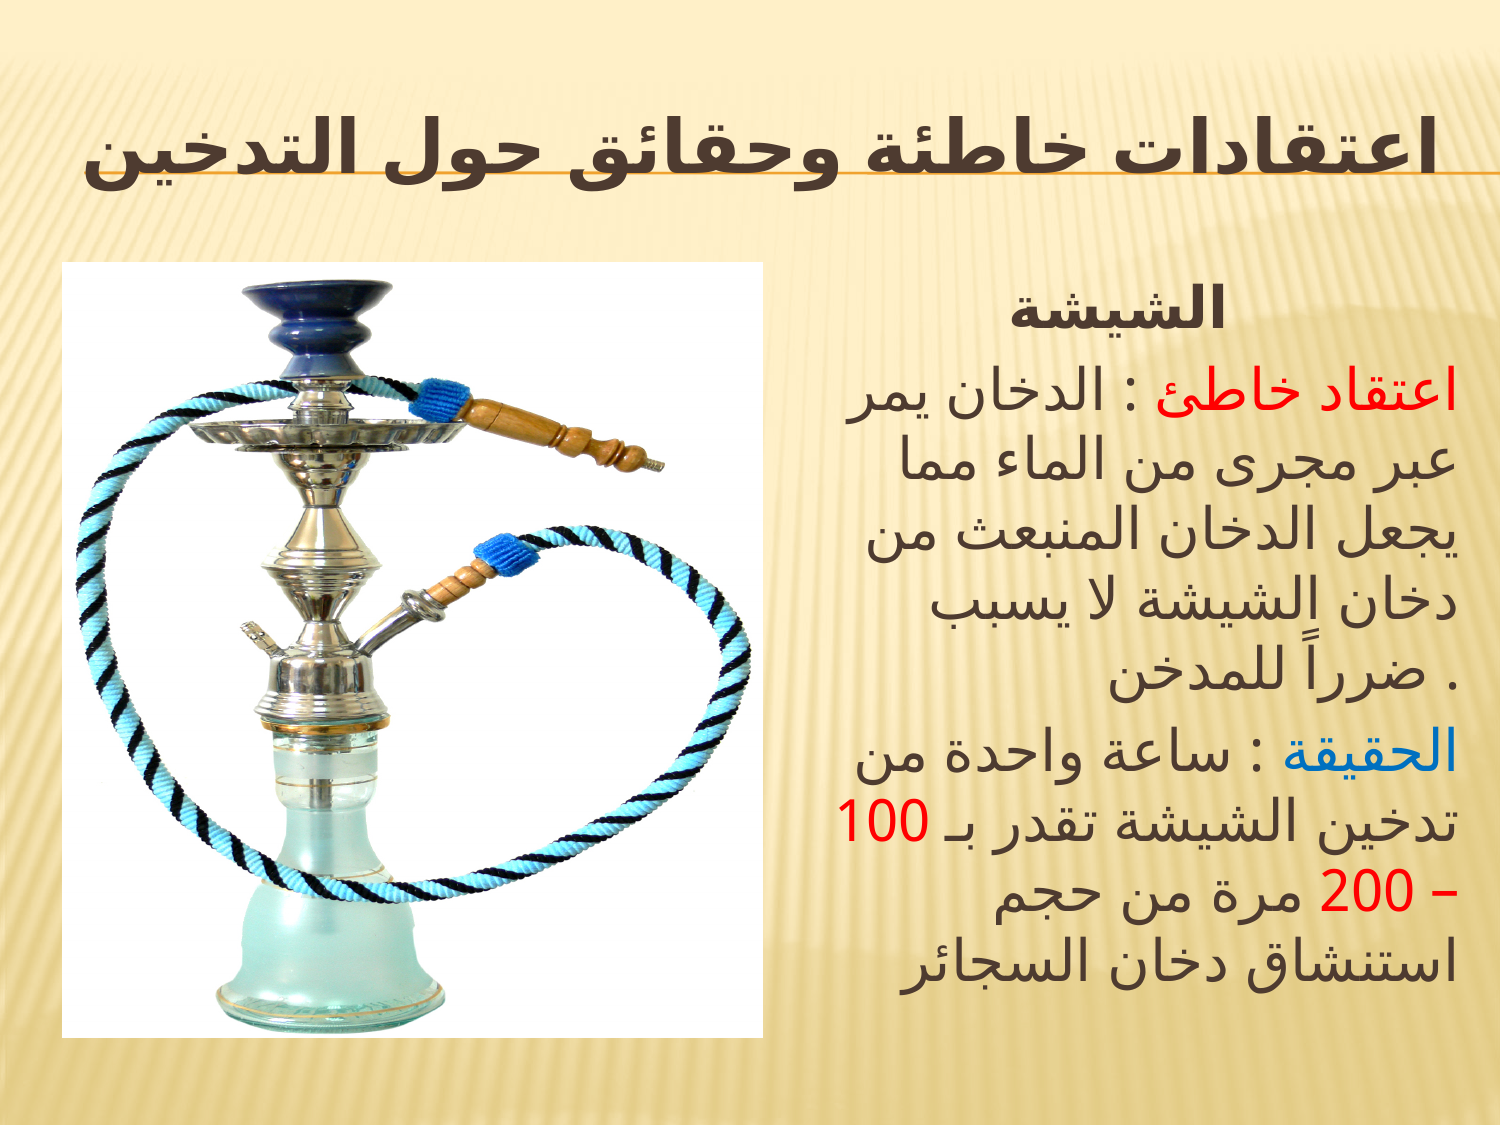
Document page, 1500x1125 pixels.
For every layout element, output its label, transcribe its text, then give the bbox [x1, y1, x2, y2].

title اعتقادات خاطئة وحقائق حول التدخين [49, 75, 1475, 213]
list الشيشة اعتقاد خاطئ : الدخان يمر عبر مجرى من الماء مما يجعل الدخان المنبعث من دخان الشيشة لا يسبب ضرراً للمدخن . الحقيقة : ساعة واحدة من تدخين الشيشة تقدر بـ 100 – 200 مرة من حجم استنشاق دخان السجائر [763, 262, 1475, 1038]
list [62, 262, 763, 1038]
